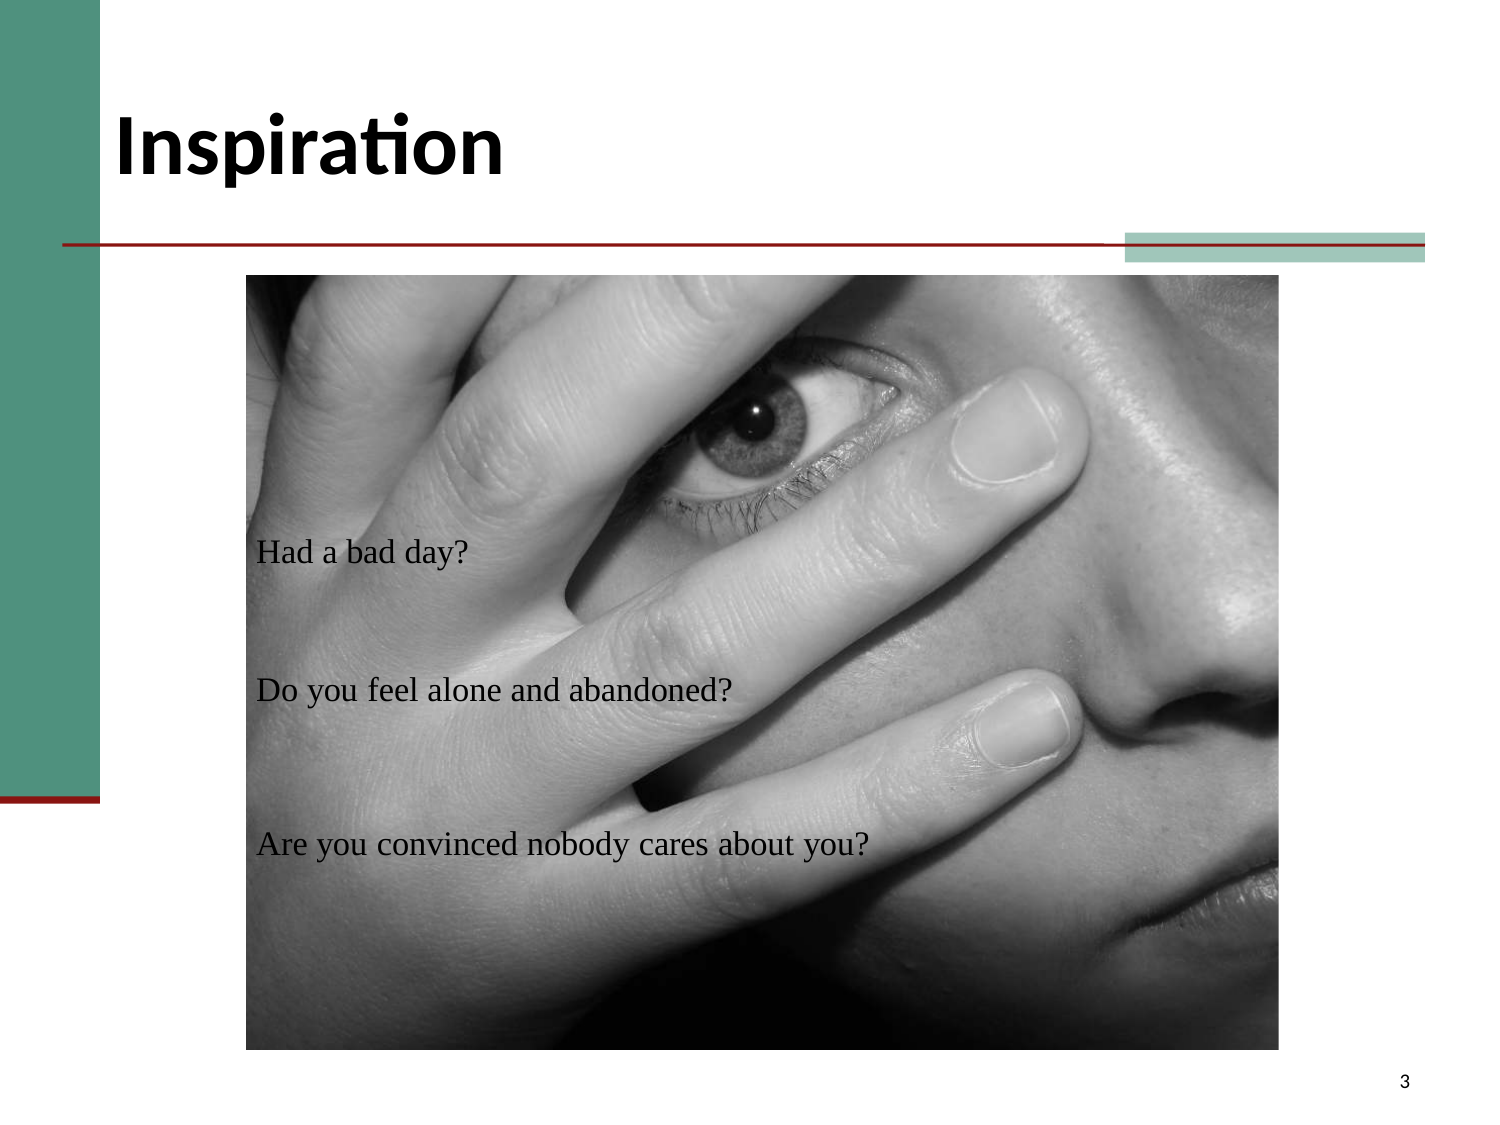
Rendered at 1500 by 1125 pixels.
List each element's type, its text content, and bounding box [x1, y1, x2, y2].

slide_number 3 [1112, 1049, 1426, 1101]
title Inspiration [99, 45, 1425, 234]
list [245, 275, 1279, 1051]
